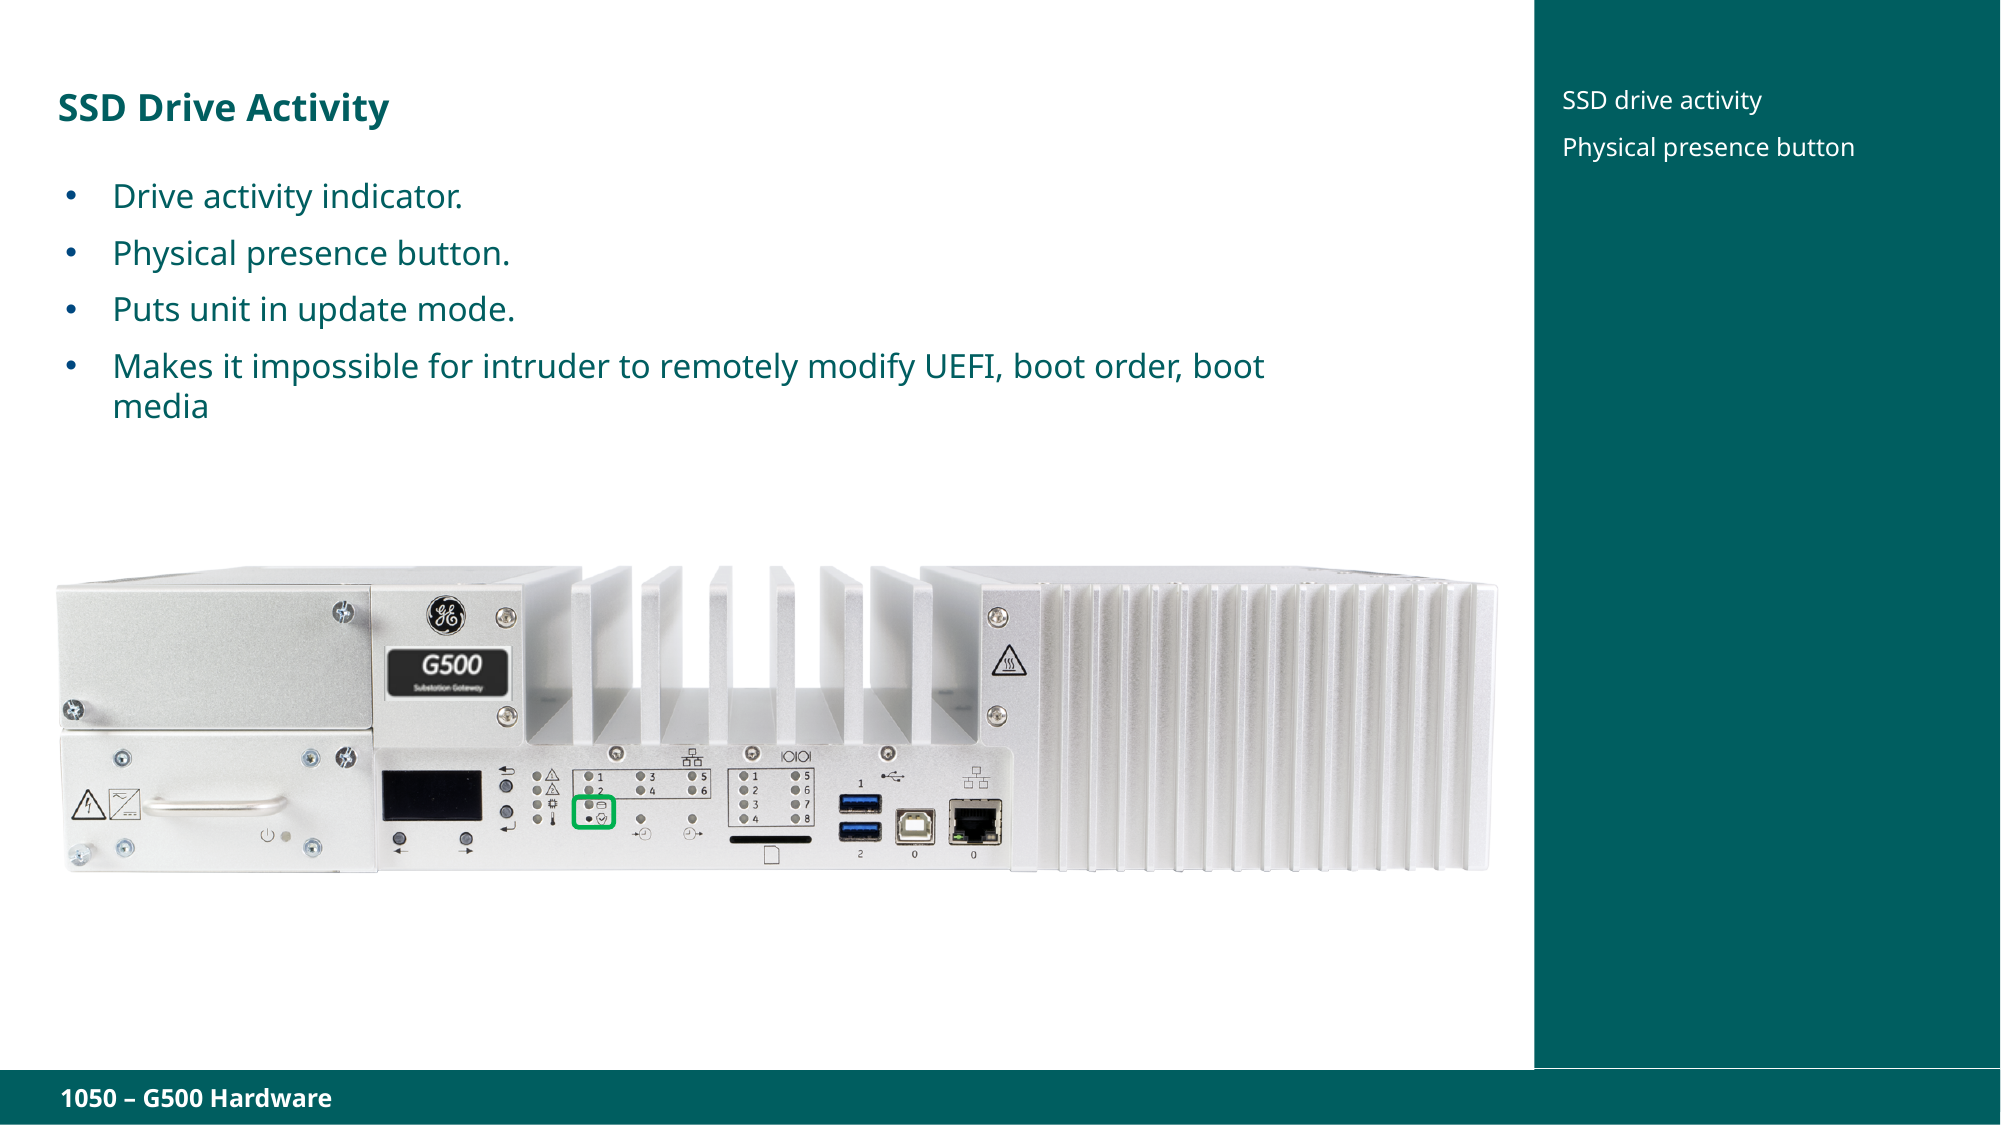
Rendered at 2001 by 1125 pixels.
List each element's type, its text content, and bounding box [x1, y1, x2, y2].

list 1050 – G500 Hardware [60, 1082, 670, 1120]
list SSD Drive Activity [57, 84, 1262, 297]
list Drive activity indicator. Physical presence button. Puts unit in update mode. Makes it impossible for intruder to remotely modify UEFI, boot order, boot media [65, 175, 1274, 347]
list SSD drive activity Physical presence button [1562, 84, 1975, 730]
picture [13, 545, 1533, 927]
